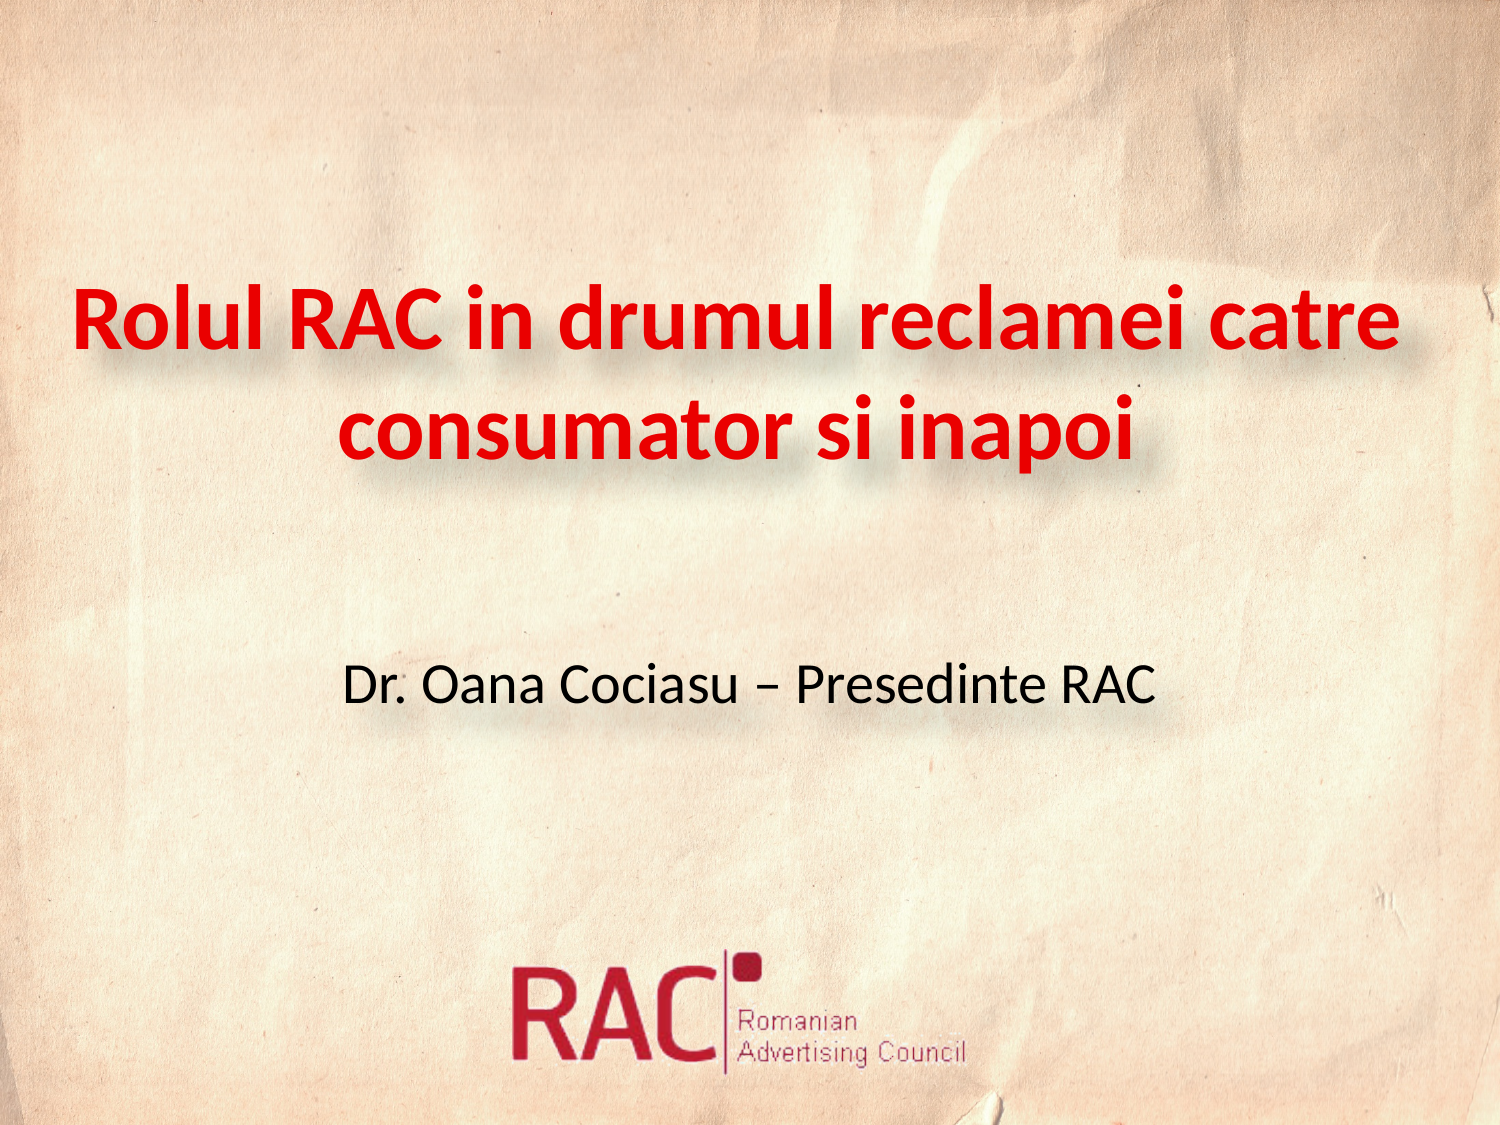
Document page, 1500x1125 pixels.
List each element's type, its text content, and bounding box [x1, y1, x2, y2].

text_box Rolul RAC in drumul reclamei catre consumator si inapoi [12, 247, 1463, 489]
subtitle Dr. Oana Cociasu – Presedinte RAC [225, 637, 1275, 738]
picture [0, 0, 1500, 1125]
